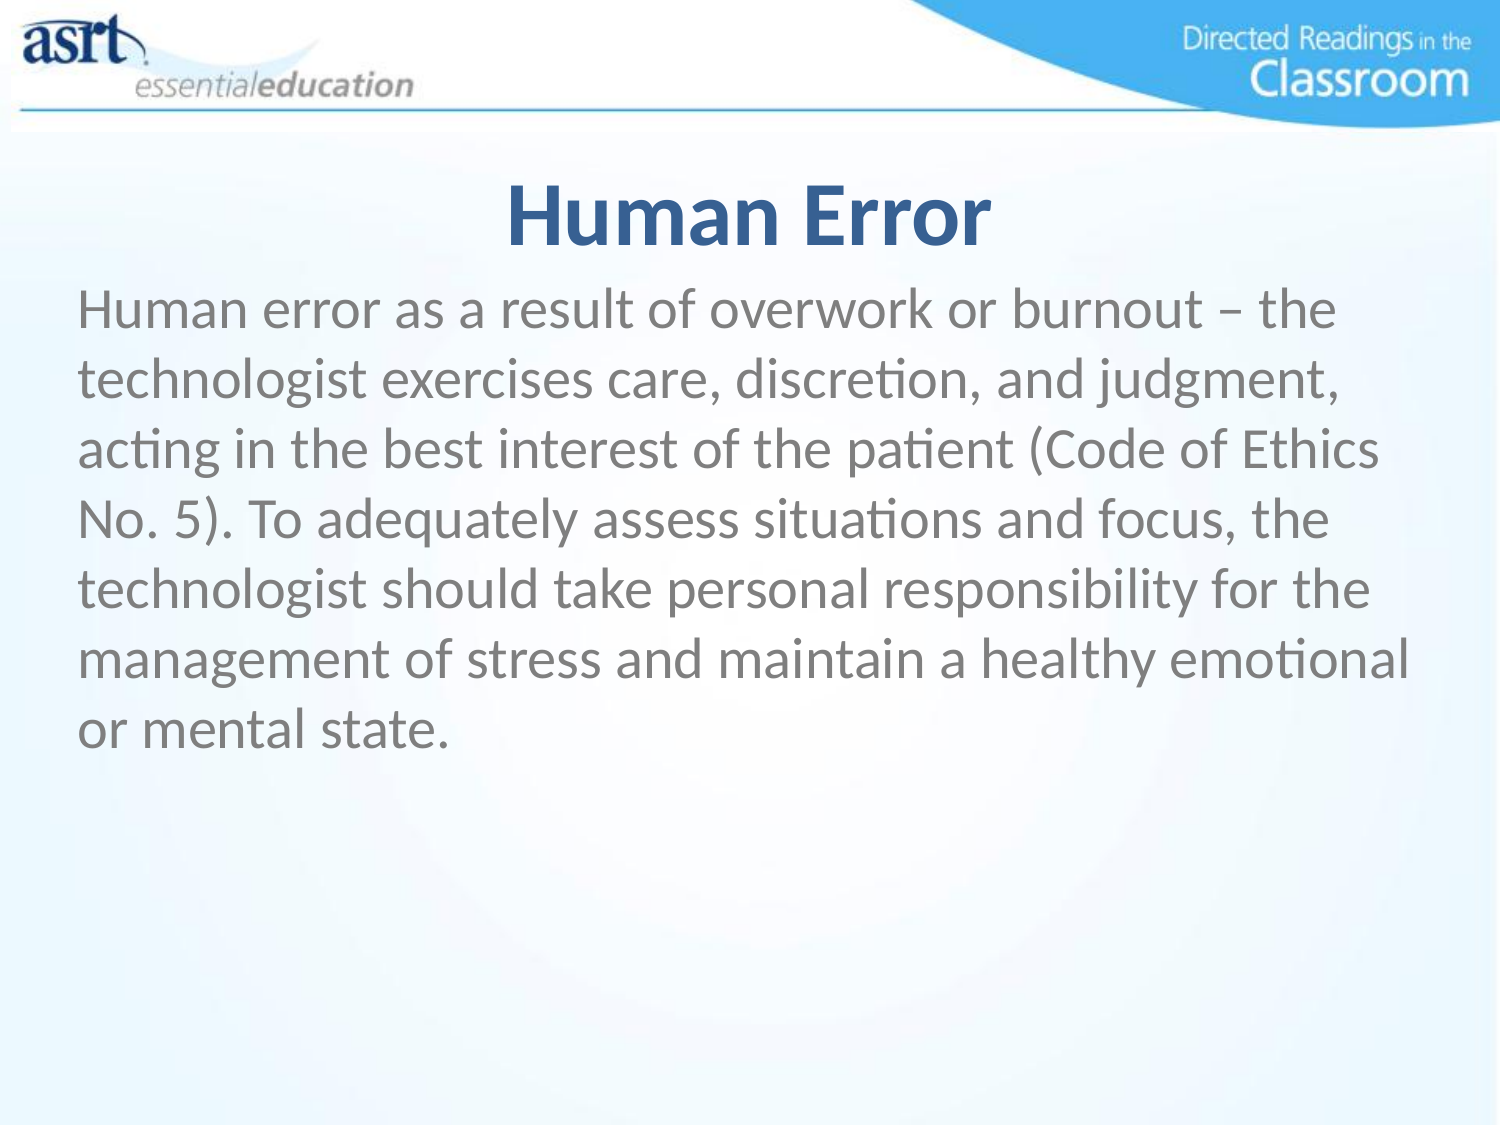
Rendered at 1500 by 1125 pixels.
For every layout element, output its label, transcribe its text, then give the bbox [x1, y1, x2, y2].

title Human Error [75, 115, 1425, 262]
list Human error as a result of overwork or burnout – the technologist exercises care, discretion, and judgment, acting in the best interest of the patient (Code of Ethics No. 5). To adequately assess situations and focus, the technologist should take personal responsibility for the management of stress and maintain a healthy emotional or mental state. [62, 262, 1450, 1063]
picture [0, 0, 1500, 1125]
